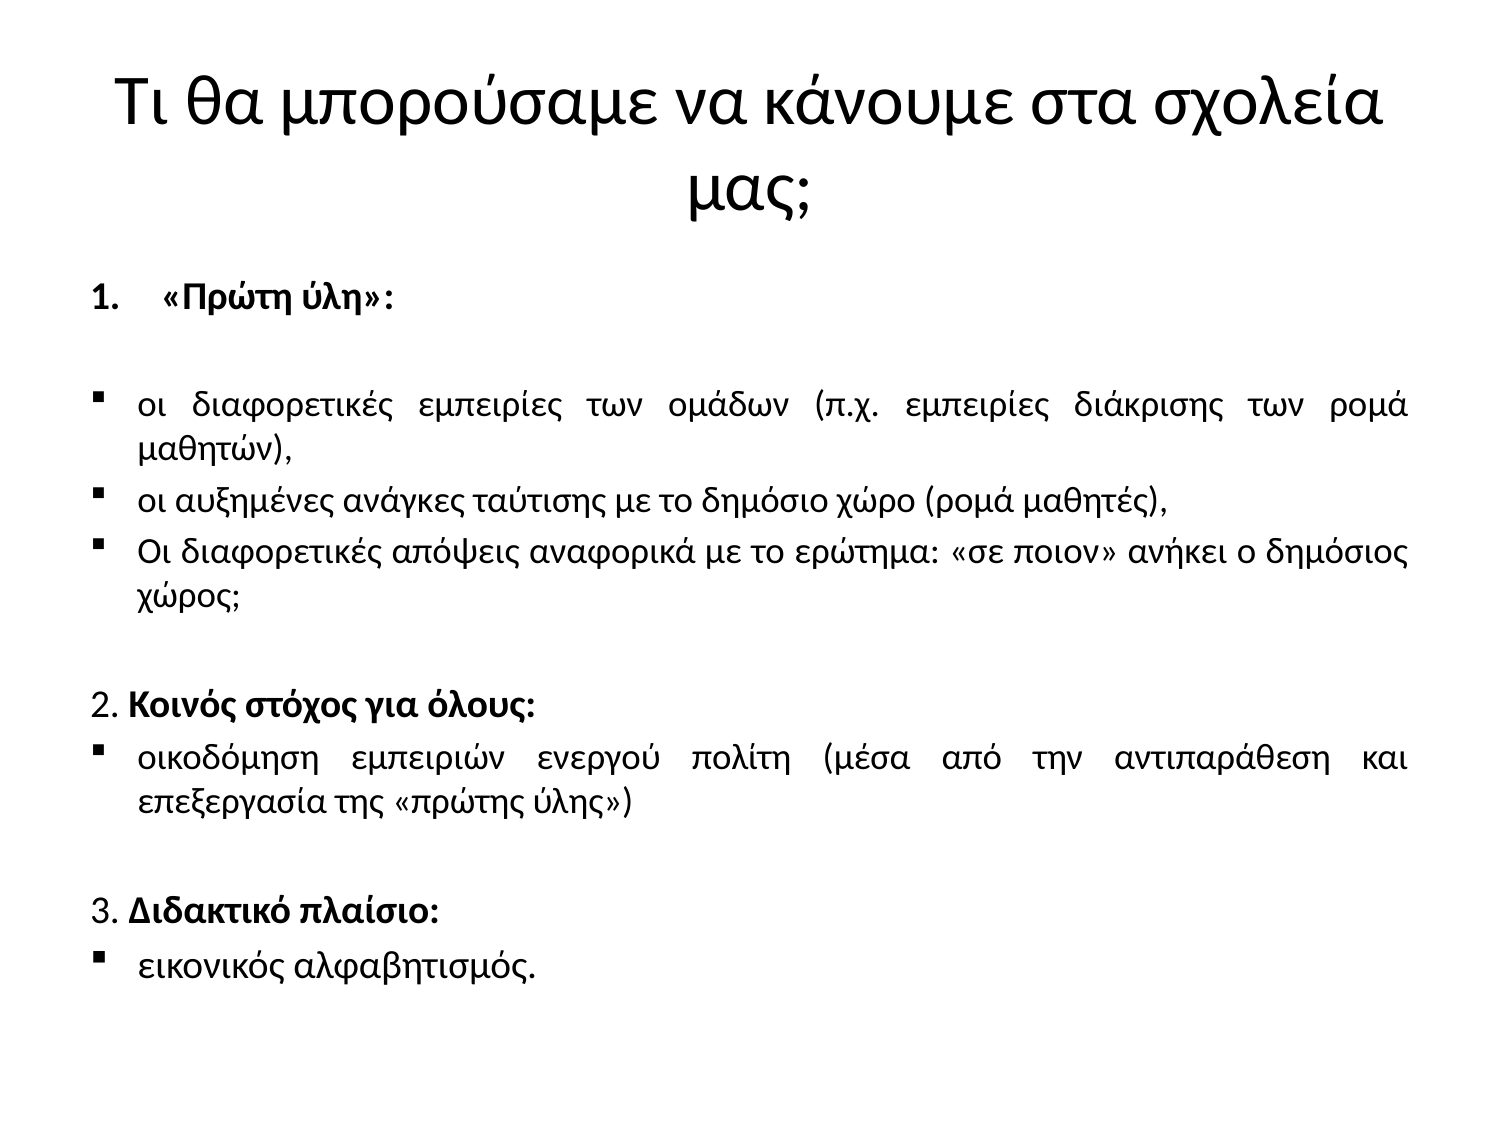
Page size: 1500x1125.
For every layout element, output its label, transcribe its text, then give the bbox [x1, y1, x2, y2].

list «Πρώτη ύλη»: οι διαφορετικές εμπειρίες των ομάδων (π.χ. εμπειρίες διάκρισης των ρομά μαθητών), οι αυξημένες ανάγκες ταύτισης με το δημόσιο χώρο (ρομά μαθητές), Οι διαφορετικές απόψεις αναφορικά με το ερώτημα: «σε ποιον» ανήκει ο δημόσιος χώρος; 2. Κοινός στόχος για όλους: οικοδόμηση εμπειριών ενεργού πολίτη (μέσα από την αντιπαράθεση και επεξεργασία της «πρώτης ύλης») 3. Διδακτικό πλαίσιο: εικονικός αλφαβητισμός. [75, 262, 1425, 1005]
title Τι θα μπορούσαμε να κάνουμε στα σχολεία μας; [75, 45, 1425, 233]
